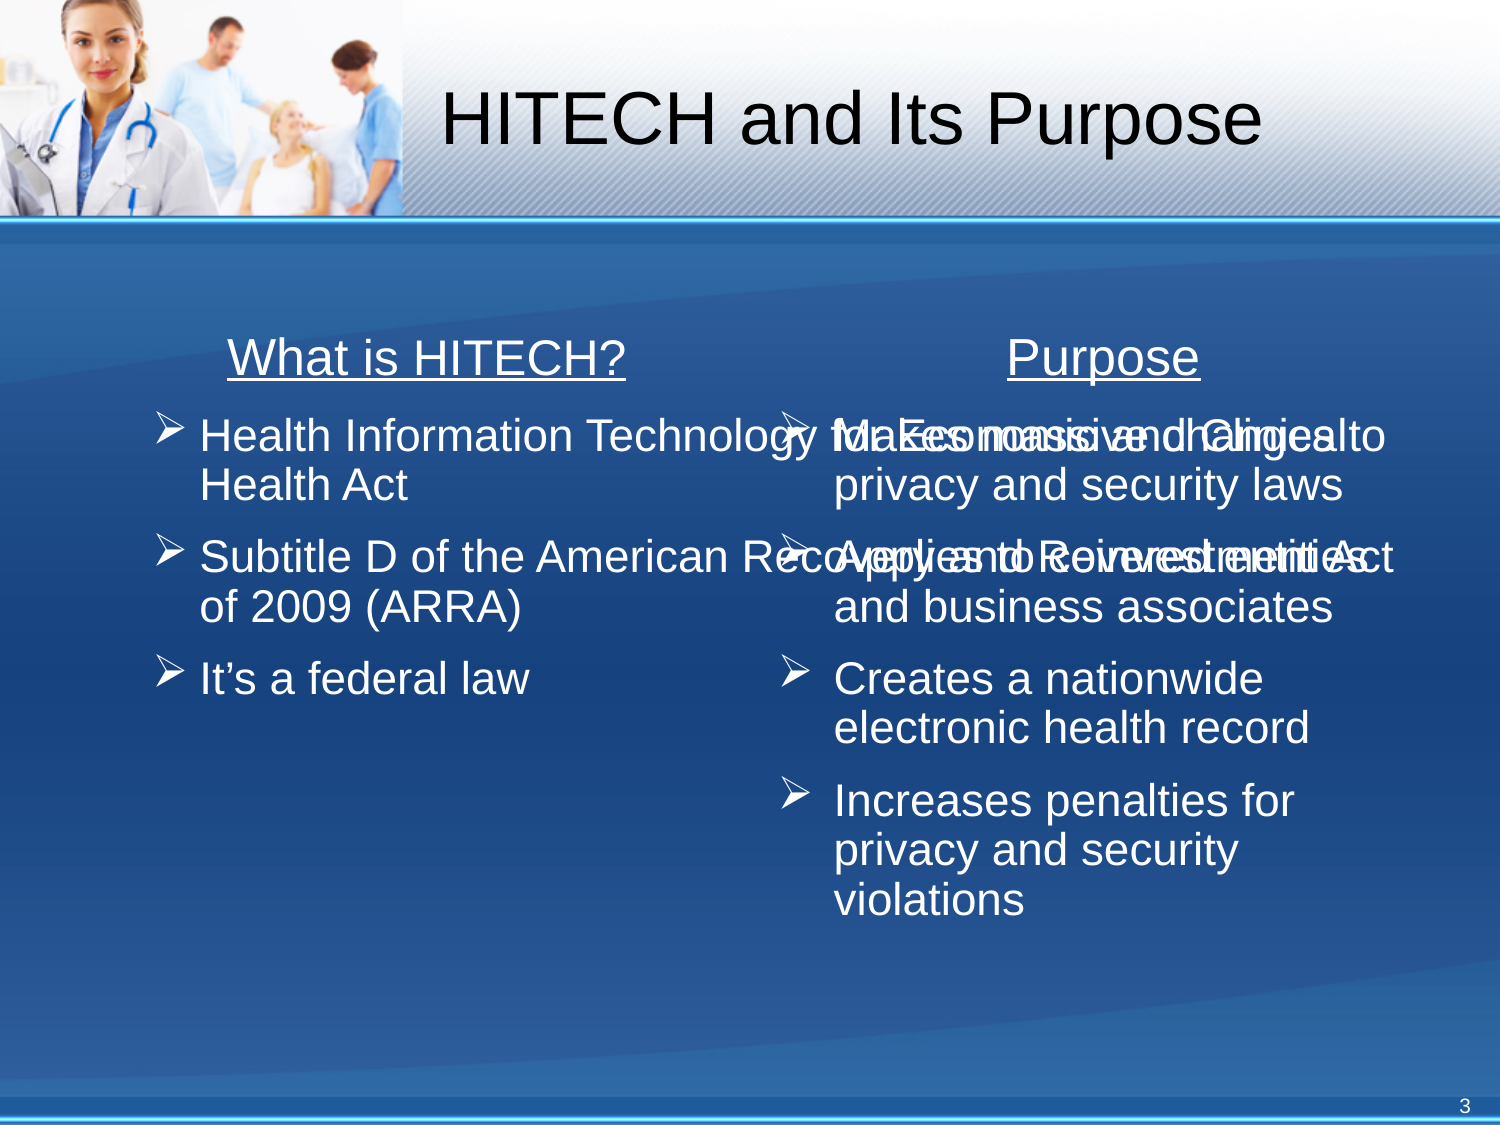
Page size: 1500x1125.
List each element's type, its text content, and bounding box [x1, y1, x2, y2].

title HITECH and Its Purpose [424, 15, 1485, 213]
slide_number 3 [1135, 1084, 1487, 1125]
picture [0, 0, 1500, 1125]
list Purpose Makes massive changes to privacy and security laws Applies to covered entities and business associates Creates a nationwide electronic health record Increases penalties for privacy and security violations [762, 237, 1446, 1038]
list What is HITECH? Health Information Technology for Economic and Clinical Health Act Subtitle D of the American Recovery and Reinvestment Act of 2009 (ARRA) It’s a federal law [62, 237, 1454, 1076]
